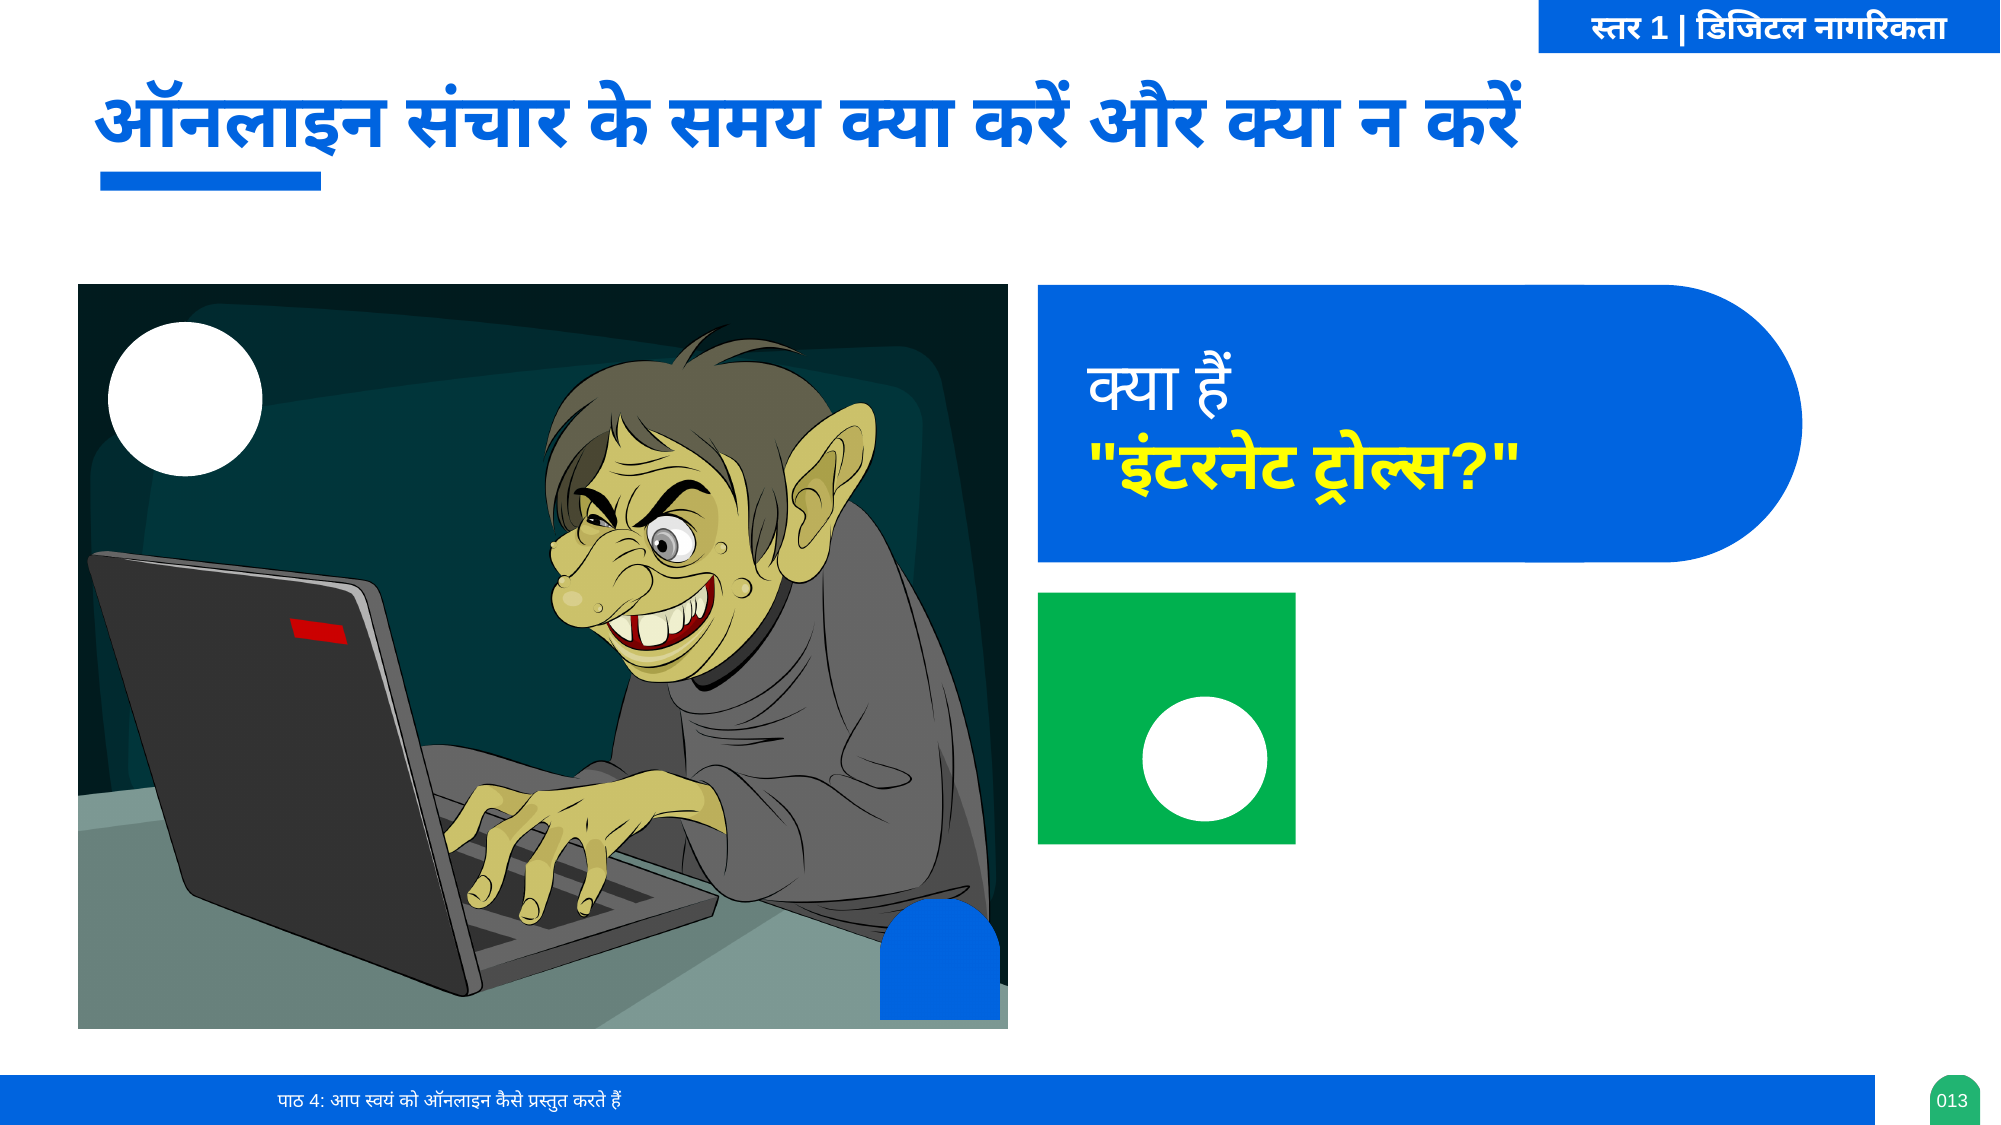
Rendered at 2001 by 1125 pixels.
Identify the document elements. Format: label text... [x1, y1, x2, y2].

footer पाठ 4: आप स्वयं को ऑनलाइन कैसे प्रस्तुत करते हैं [262, 1077, 938, 1123]
text_box [100, 171, 321, 191]
slide_number 0‹#› [1903, 1077, 1984, 1123]
text_box ऑनलाइन संचार के समय क्या करें और क्या न करें [78, 75, 1804, 191]
text_box [1585, 284, 1803, 563]
text_box [1037, 284, 1585, 563]
text_box [1142, 696, 1268, 822]
text_box [1037, 592, 1296, 845]
text_box क्या हैं "इंटरनेट ट्रोल्स?" [1051, 335, 1664, 511]
text_box स्तर 1 | डिजिटल नागरिकता [1538, 0, 2000, 54]
picture [78, 284, 1008, 1029]
